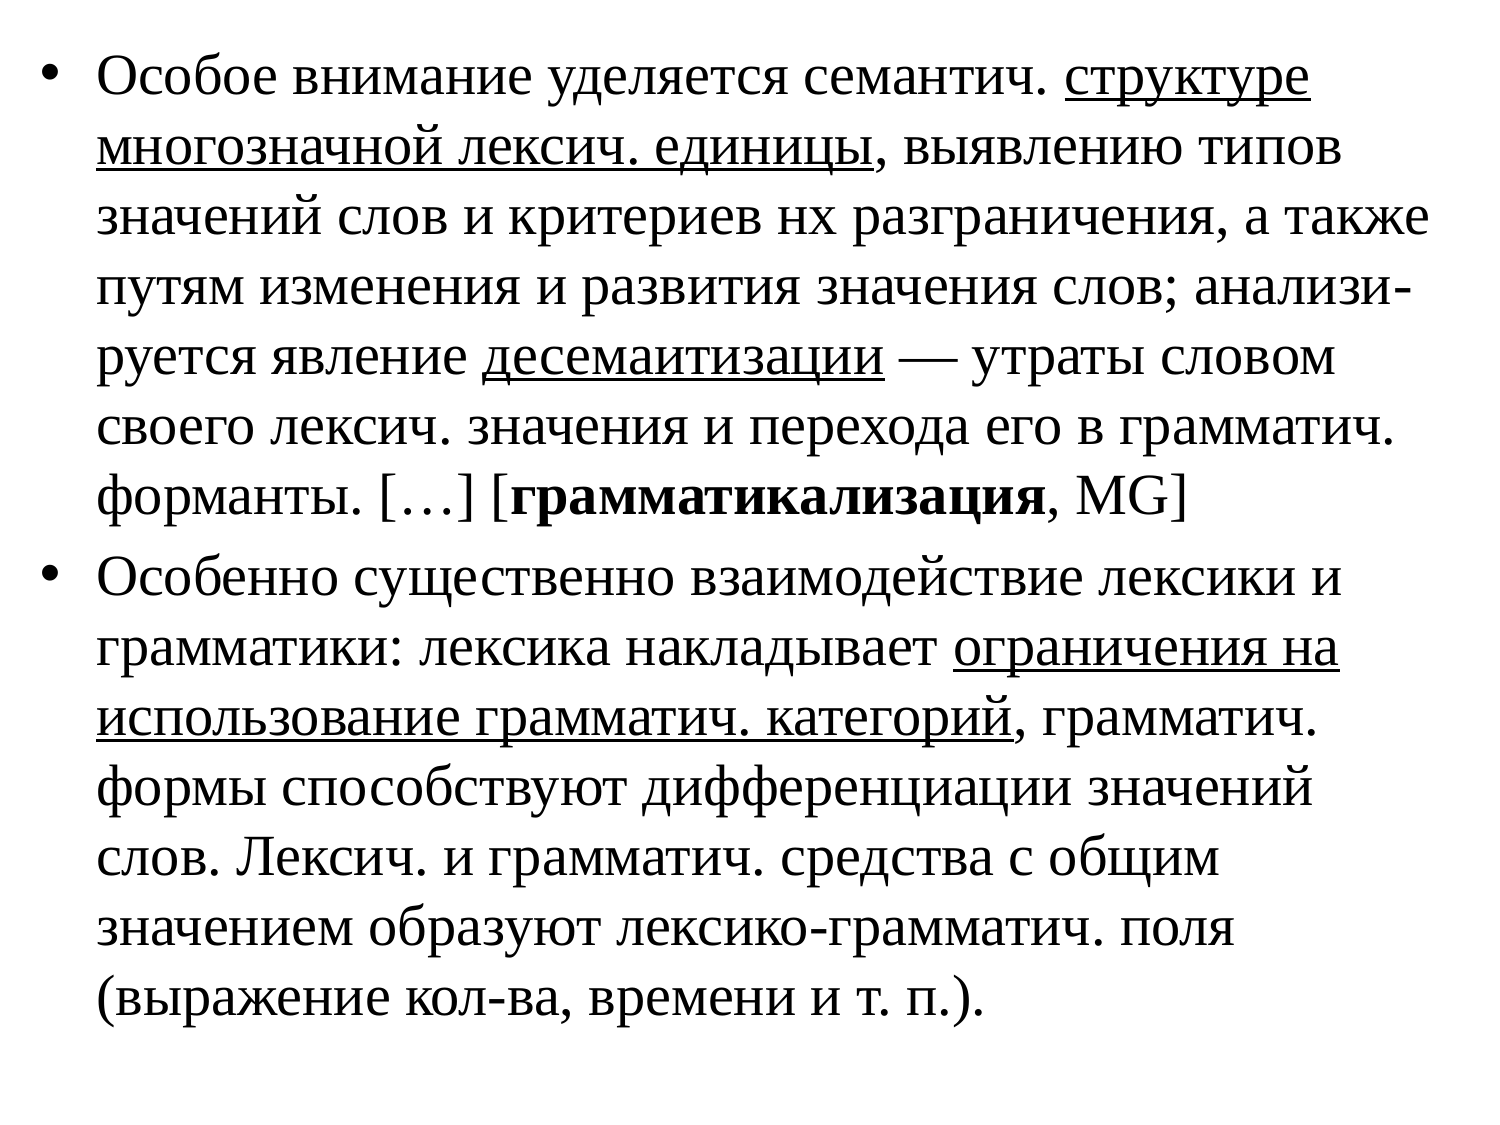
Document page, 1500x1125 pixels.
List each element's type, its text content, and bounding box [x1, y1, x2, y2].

list Особое внимание уделяется семантич. структуре многозначной лексич. единицы, выявлению типов значений слов и критериев нх разграничения, а также путям изменения и развития значения слов; анализи-руется явление десемаитизации — утраты словом своего лексич. значения и перехода его в грамматич. форманты. […] [грамматикализация, MG] Особенно существенно взаимодействие лексики и грамматики: лексика накладывает ограничения на использование грамматич. категорий, грамматич. формы способствуют дифференциации значений слов. Лексич. и грамматич. средства с общим значением образуют лексико-грамматич. поля (выражение кол-ва, времени и т. п.). [24, 28, 1452, 1060]
